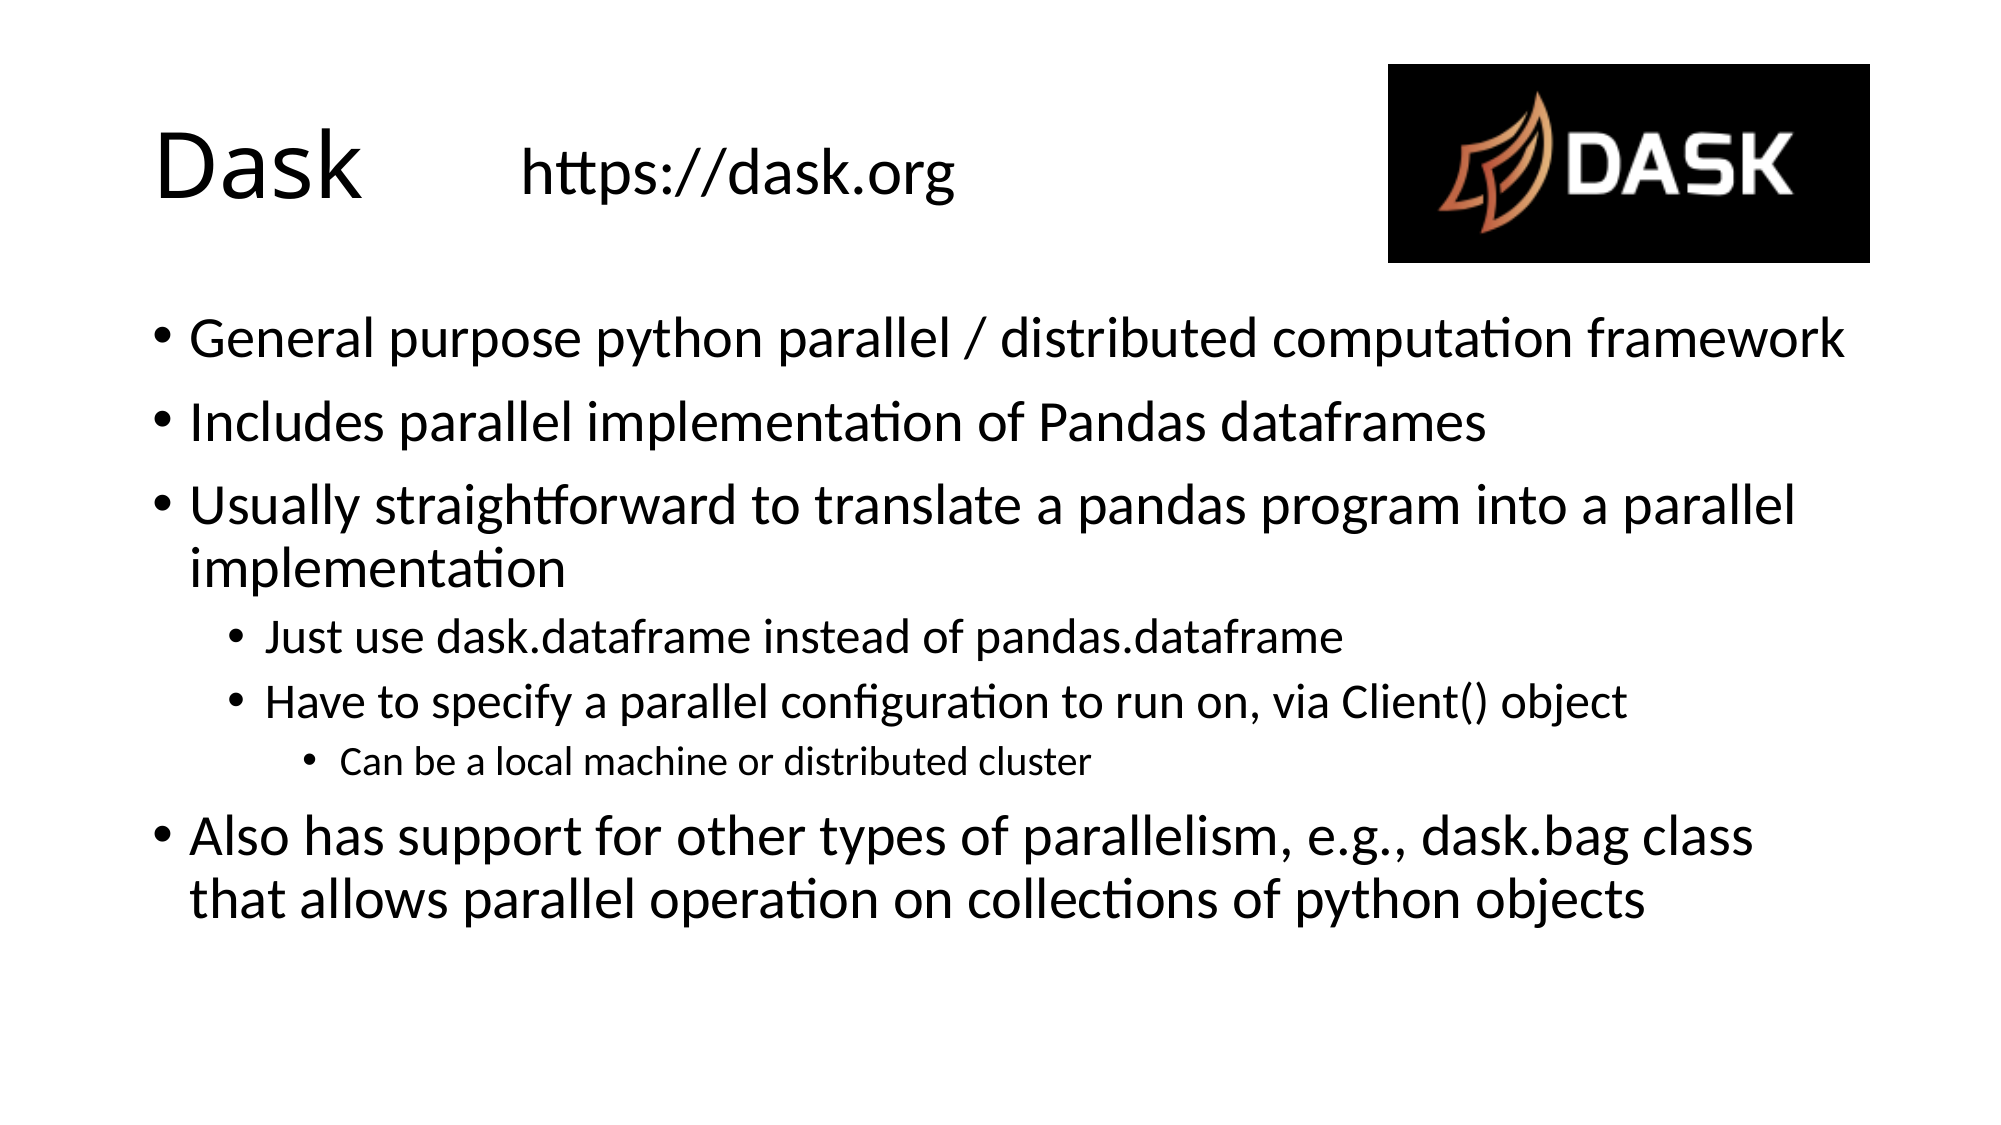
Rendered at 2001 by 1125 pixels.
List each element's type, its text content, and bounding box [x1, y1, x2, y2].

picture [1388, 64, 1870, 263]
title Dask [137, 59, 1863, 278]
list General purpose python parallel / distributed computation framework Includes parallel implementation of Pandas dataframes Usually straightforward to translate a pandas program into a parallel implementation Just use dask.dataframe instead of pandas.dataframe Have to specify a parallel configuration to run on, via Client() object Can be a local machine or distributed cluster Also has support for other types of parallelism, e.g., dask.bag class that allows parallel operation on collections of python objects [137, 299, 1863, 1014]
text_box https://dask.org [505, 120, 972, 216]
